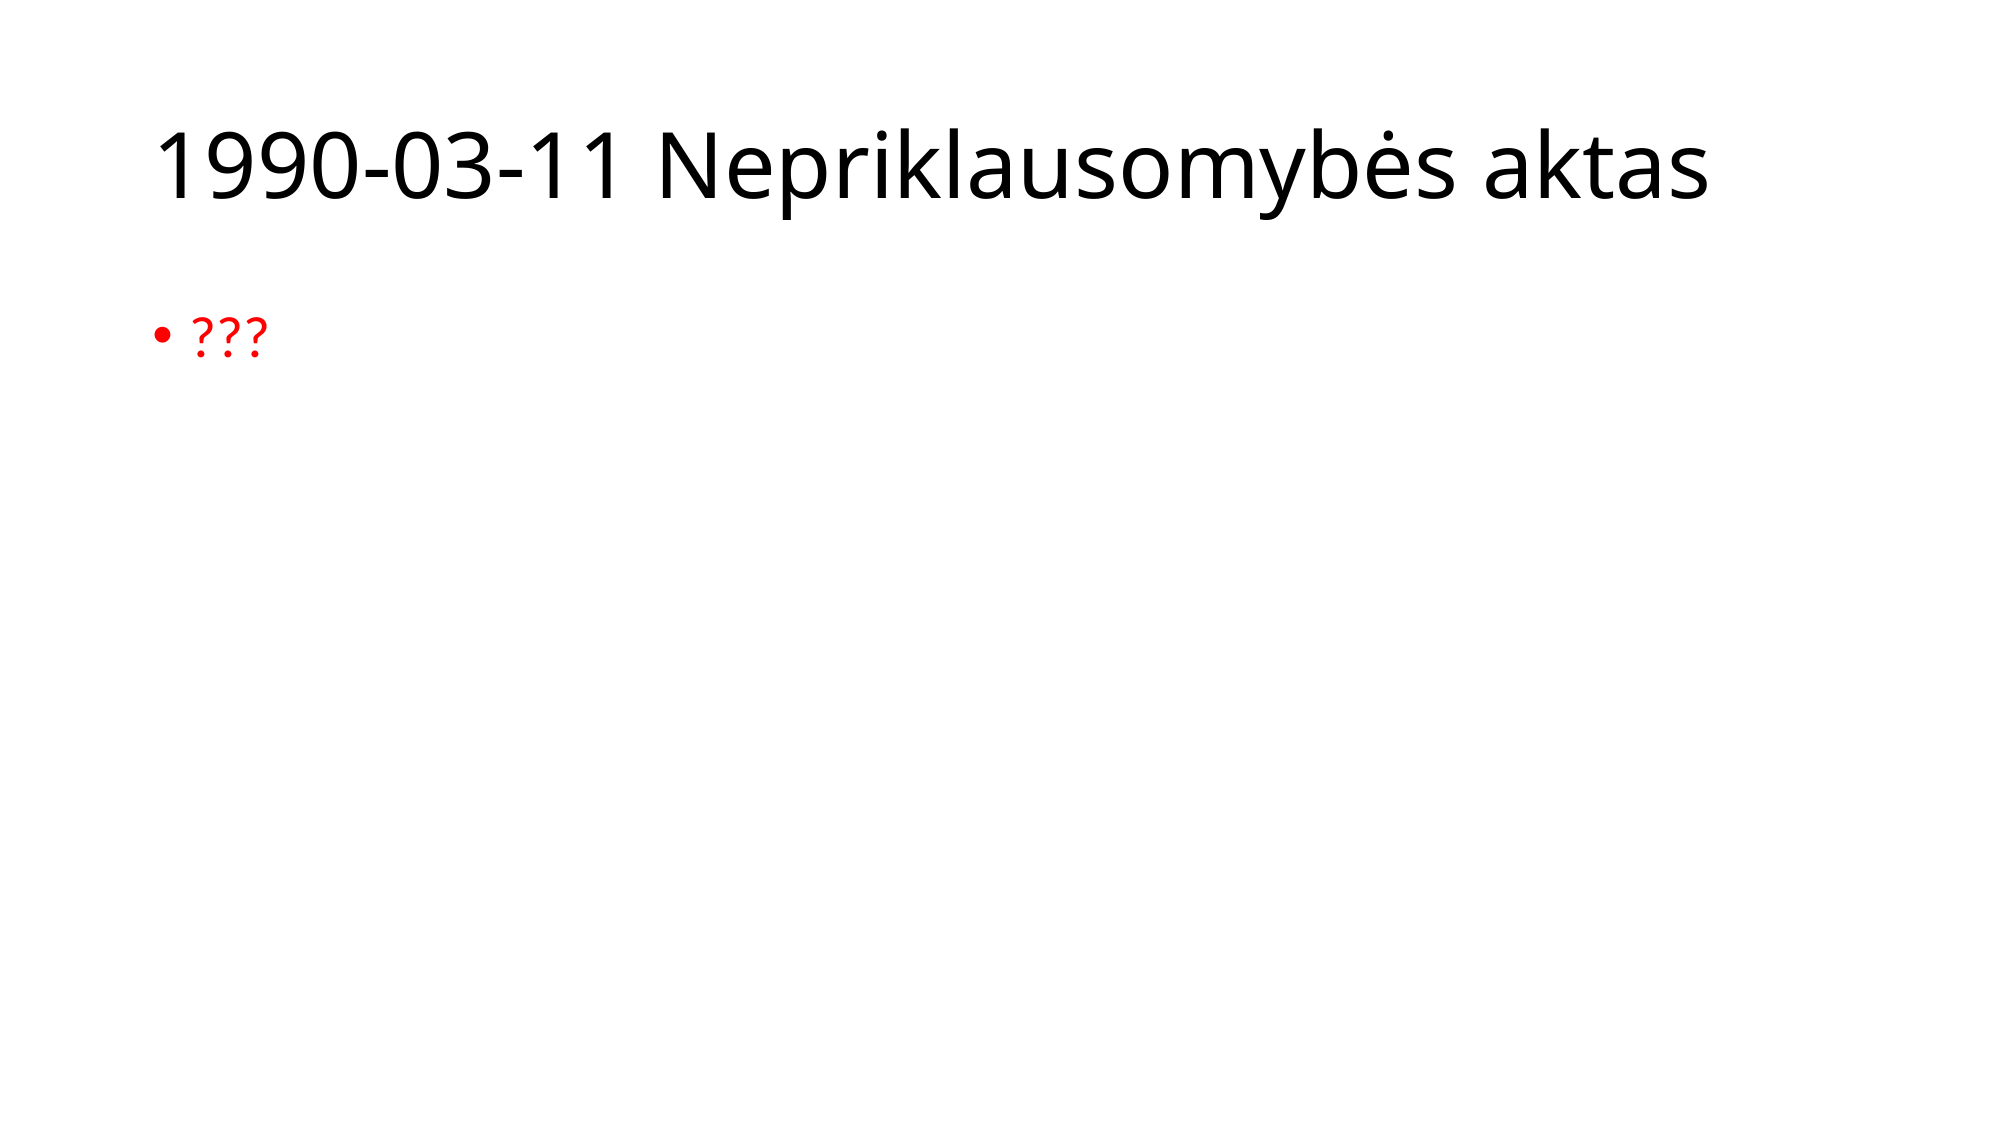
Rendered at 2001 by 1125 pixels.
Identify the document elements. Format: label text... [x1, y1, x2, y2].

title 1990-03-11 Nepriklausomybės aktas [137, 59, 1863, 278]
list ??? [137, 299, 1863, 1014]
